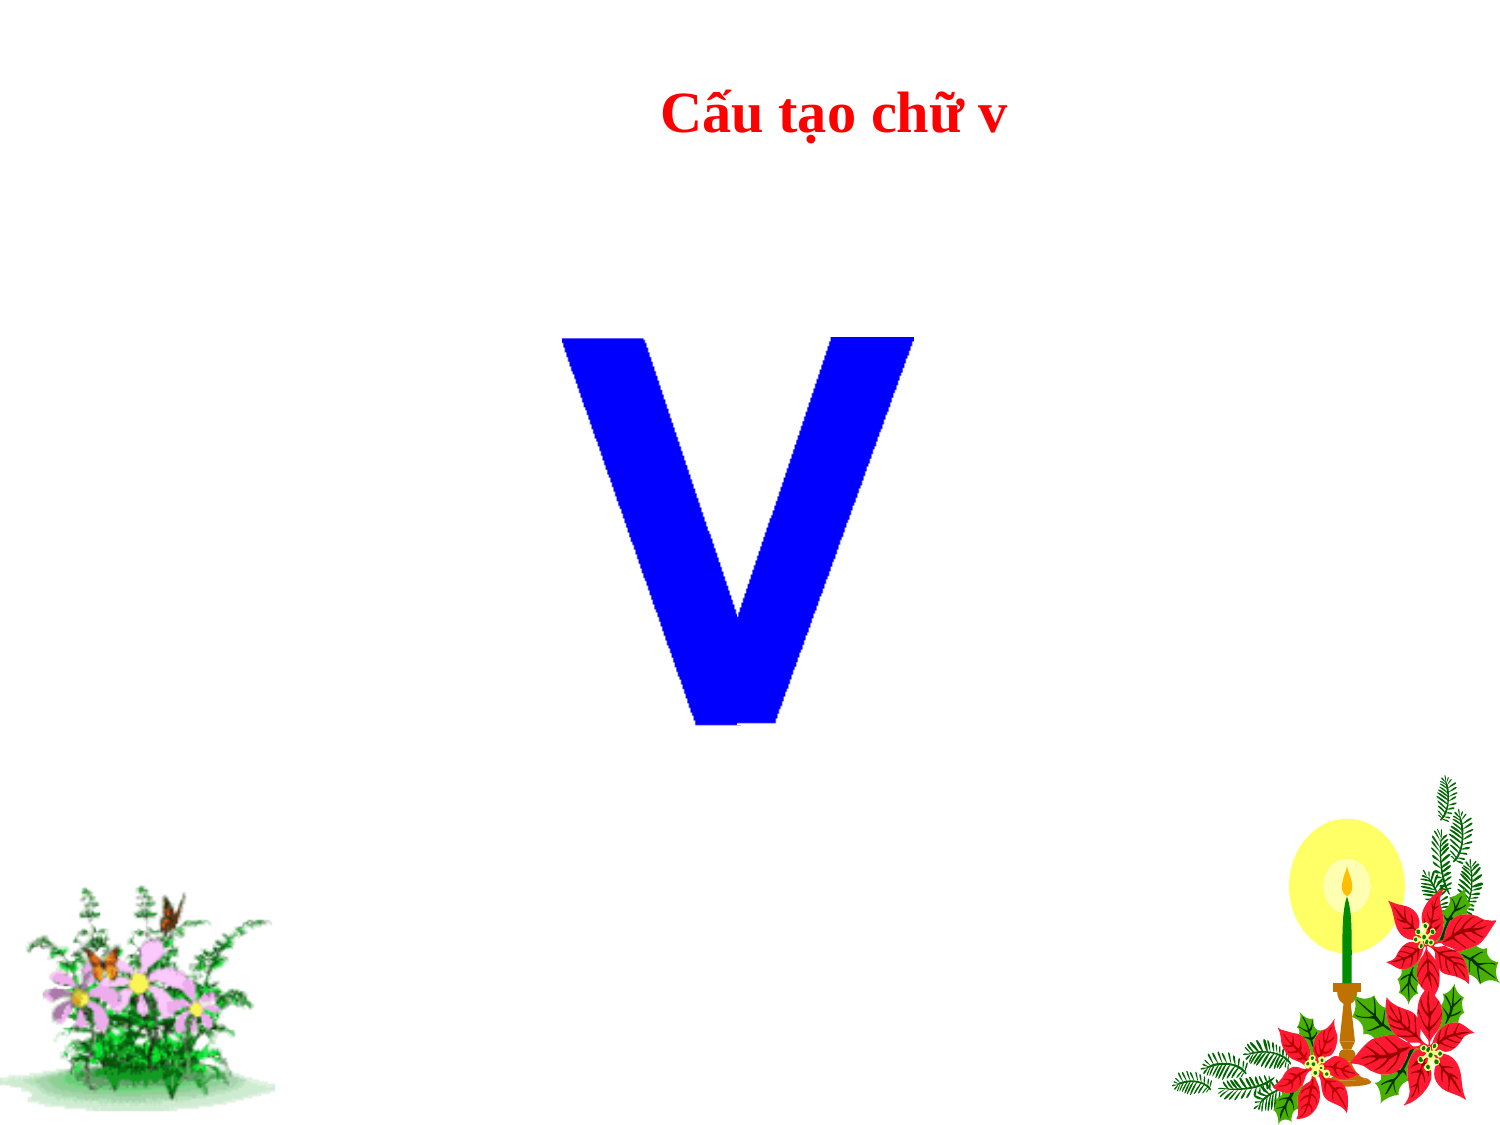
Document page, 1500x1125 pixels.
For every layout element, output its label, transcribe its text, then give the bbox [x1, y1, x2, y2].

picture [0, 849, 276, 1125]
text_box Cấu tạo chữ v [224, 49, 1288, 155]
picture [1171, 774, 1500, 1125]
picture [562, 337, 915, 727]
